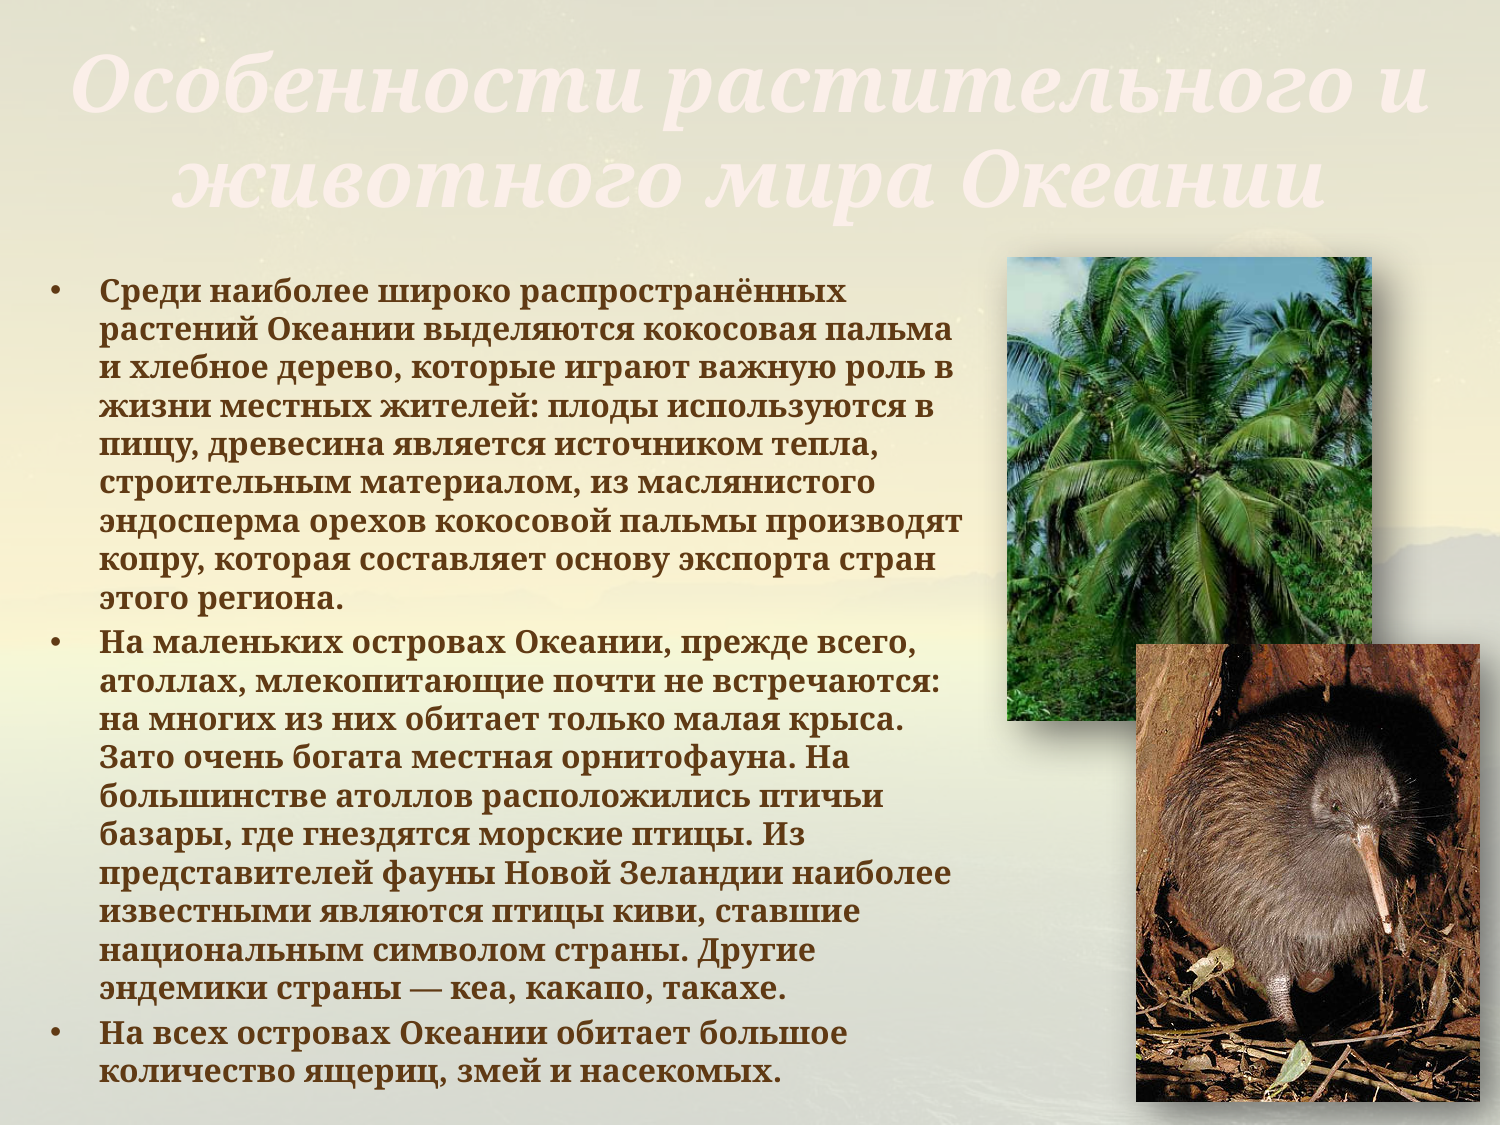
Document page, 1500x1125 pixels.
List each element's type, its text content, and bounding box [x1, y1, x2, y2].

picture [1007, 257, 1480, 1102]
title Особенности растительного и животного мира Океании [35, 23, 1465, 233]
list Среди наиболее широко распространённых растений Океании выделяются кокосовая пальма и хлебное дерево, которые играют важную роль в жизни местных жителей: плоды используются в пищу, древесина является источником тепла, строительным материалом, из маслянистого эндосперма орехов кокосовой пальмы производят копру, которая составляет основу экспорта стран этого региона. На маленьких островах Океании, прежде всего, атоллах, млекопитающие почти не встречаются: на многих из них обитает только малая крыса. Зато очень богата местная орнитофауна. На большинстве атоллов расположились птичьи базары, где гнездятся морские птицы. Из представителей фауны Новой Зеландии наиболее известными являются птицы киви, ставшие национальным символом страны. Другие эндемики страны — кеа, какапо, такахе. На всех островах Океании обитает большое количество ящериц, змей и насекомых. [35, 262, 997, 1102]
